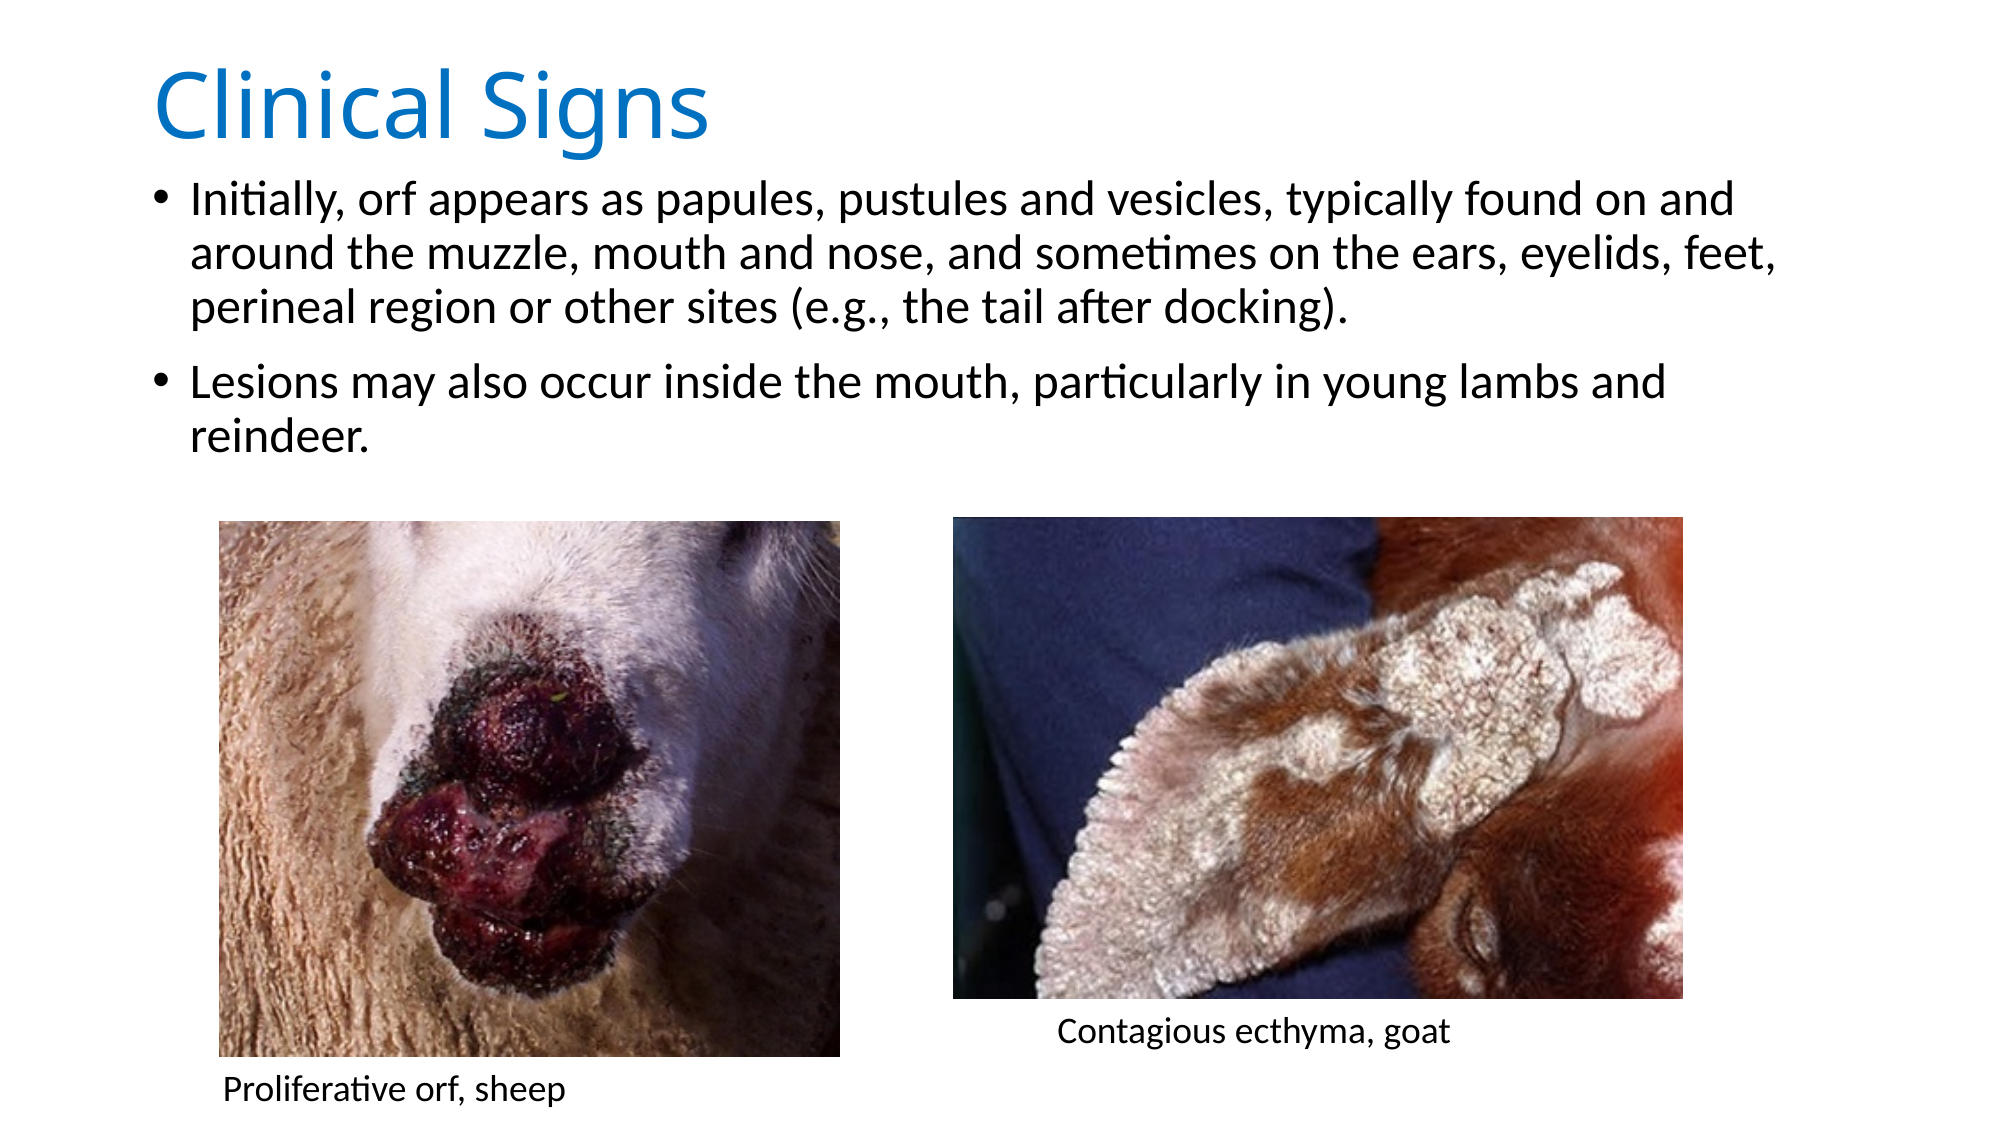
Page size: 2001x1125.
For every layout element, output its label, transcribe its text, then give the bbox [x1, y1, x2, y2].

picture [953, 517, 1683, 999]
title Clinical Signs [137, 0, 1863, 164]
picture [219, 521, 840, 1057]
text_box Proliferative orf, sheep [208, 1056, 582, 1117]
text_box Contagious ecthyma, goat [1042, 999, 1467, 1059]
list Initially, orf appears as papules, pustules and vesicles, typically found on and around the muzzle, mouth and nose, and sometimes on the ears, eyelids, feet, perineal region or other sites (e.g., the tail after docking). Lesions may also occur inside the mouth, particularly in young lambs and reindeer. [137, 164, 1863, 879]
